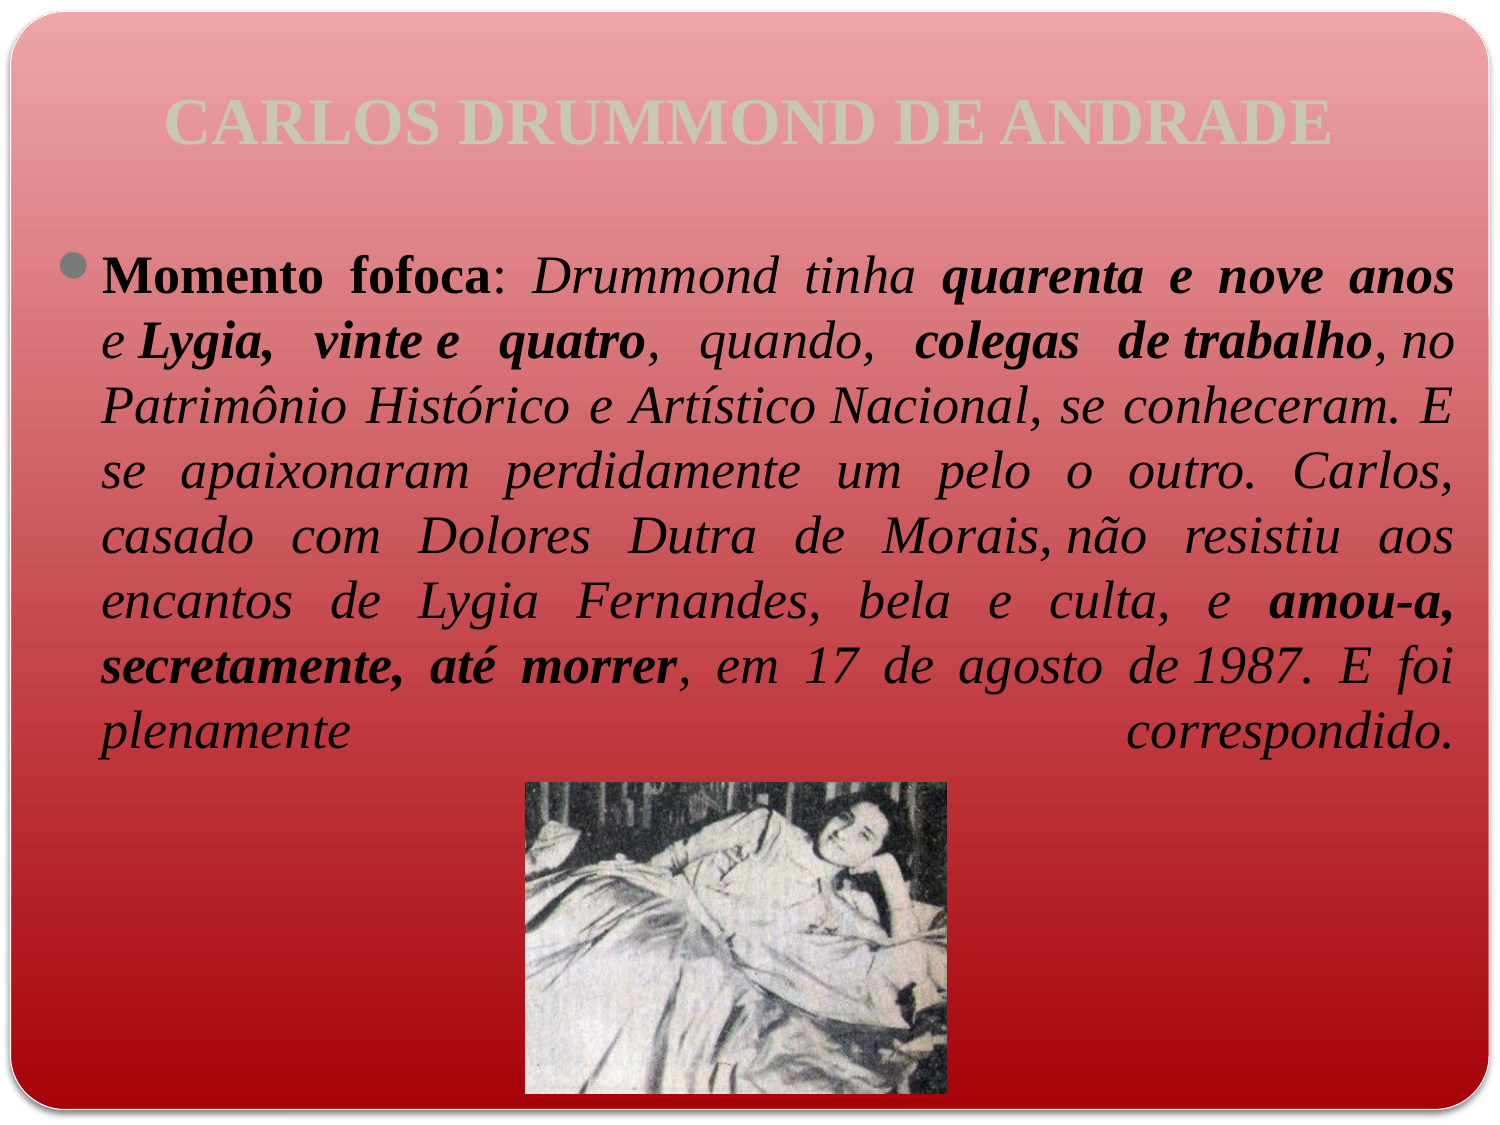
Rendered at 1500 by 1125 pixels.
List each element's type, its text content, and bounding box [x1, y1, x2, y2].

title CARLOS DRUMMOND DE ANDRADE [112, 66, 1386, 173]
list Momento fofoca: Drummond tinha quarenta e nove anos e Lygia, vinte e quatro, quando, colegas de trabalho, no Patrimônio Histórico e Artístico Nacional, se conheceram. E se apaixonaram perdidamente um pelo o outro. Carlos, casado com Dolores Dutra de Morais, não resistiu aos encantos de Lygia Fernandes, bela e culta, e amou-a, secretamente, até morrer, em 17 de agosto de 1987. E foi plenamente correspondido. [41, 231, 1471, 1083]
picture [525, 782, 947, 1095]
